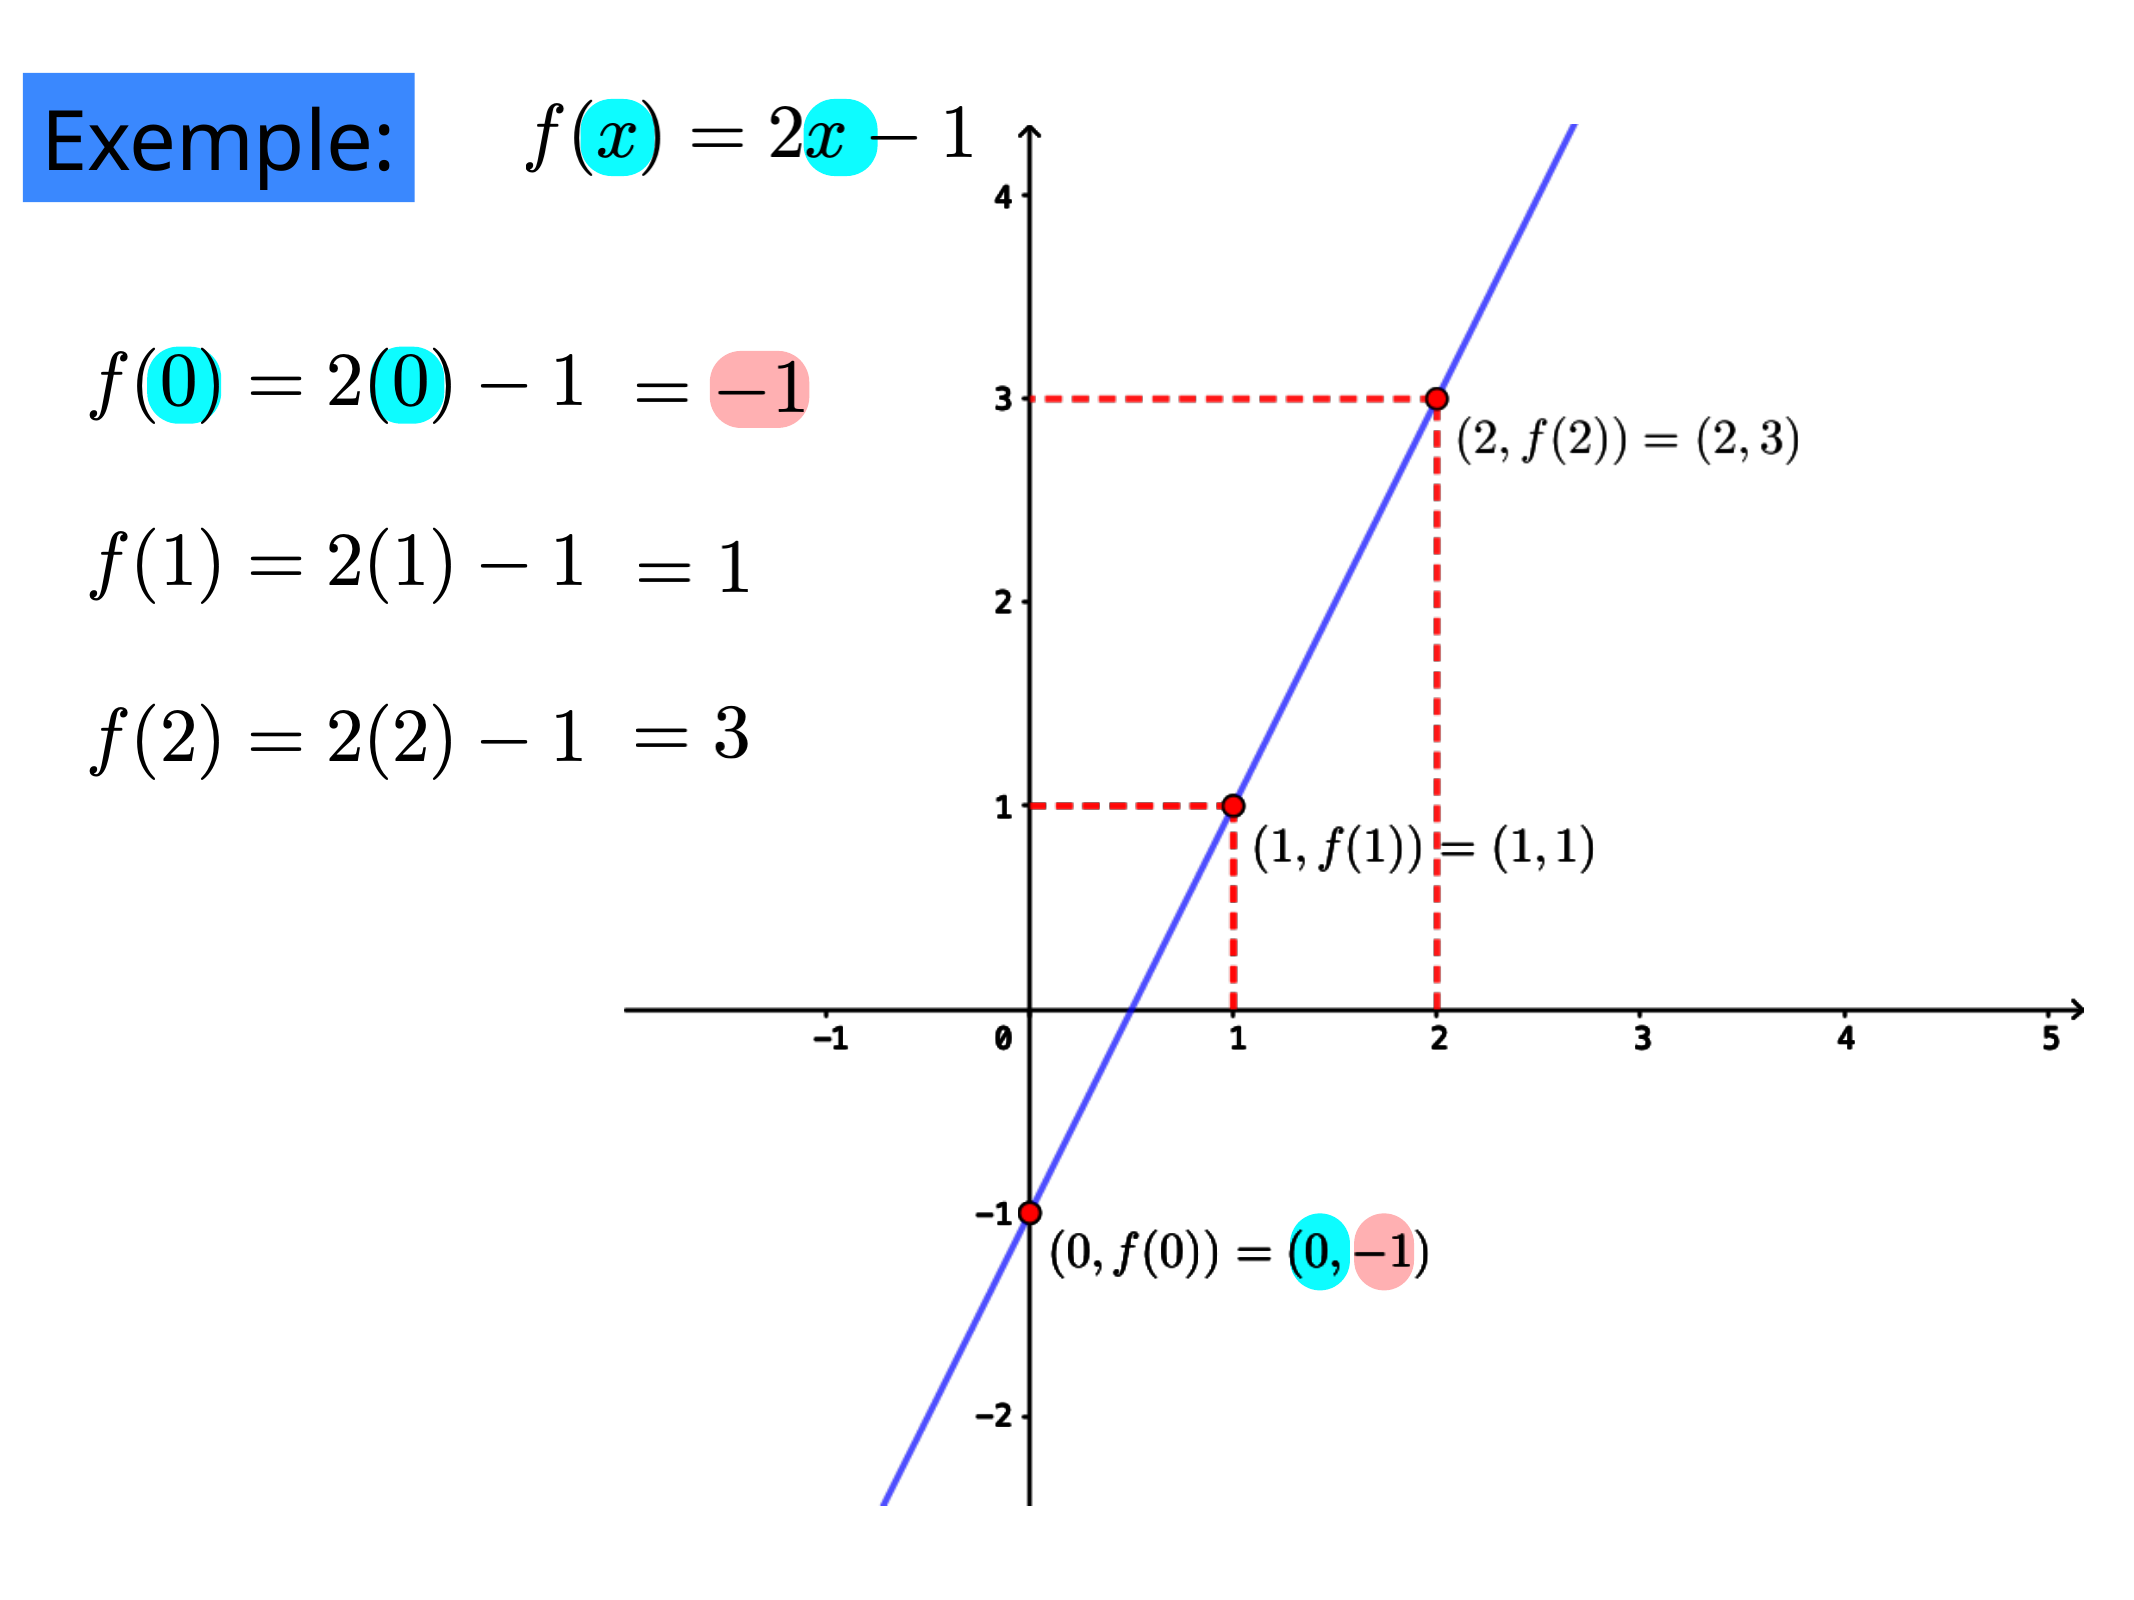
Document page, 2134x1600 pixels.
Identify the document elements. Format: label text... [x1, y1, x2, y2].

picture [526, 98, 2084, 1506]
picture [89, 346, 584, 424]
picture [89, 701, 584, 780]
list Exemple: [21, 71, 417, 204]
picture [89, 526, 584, 605]
